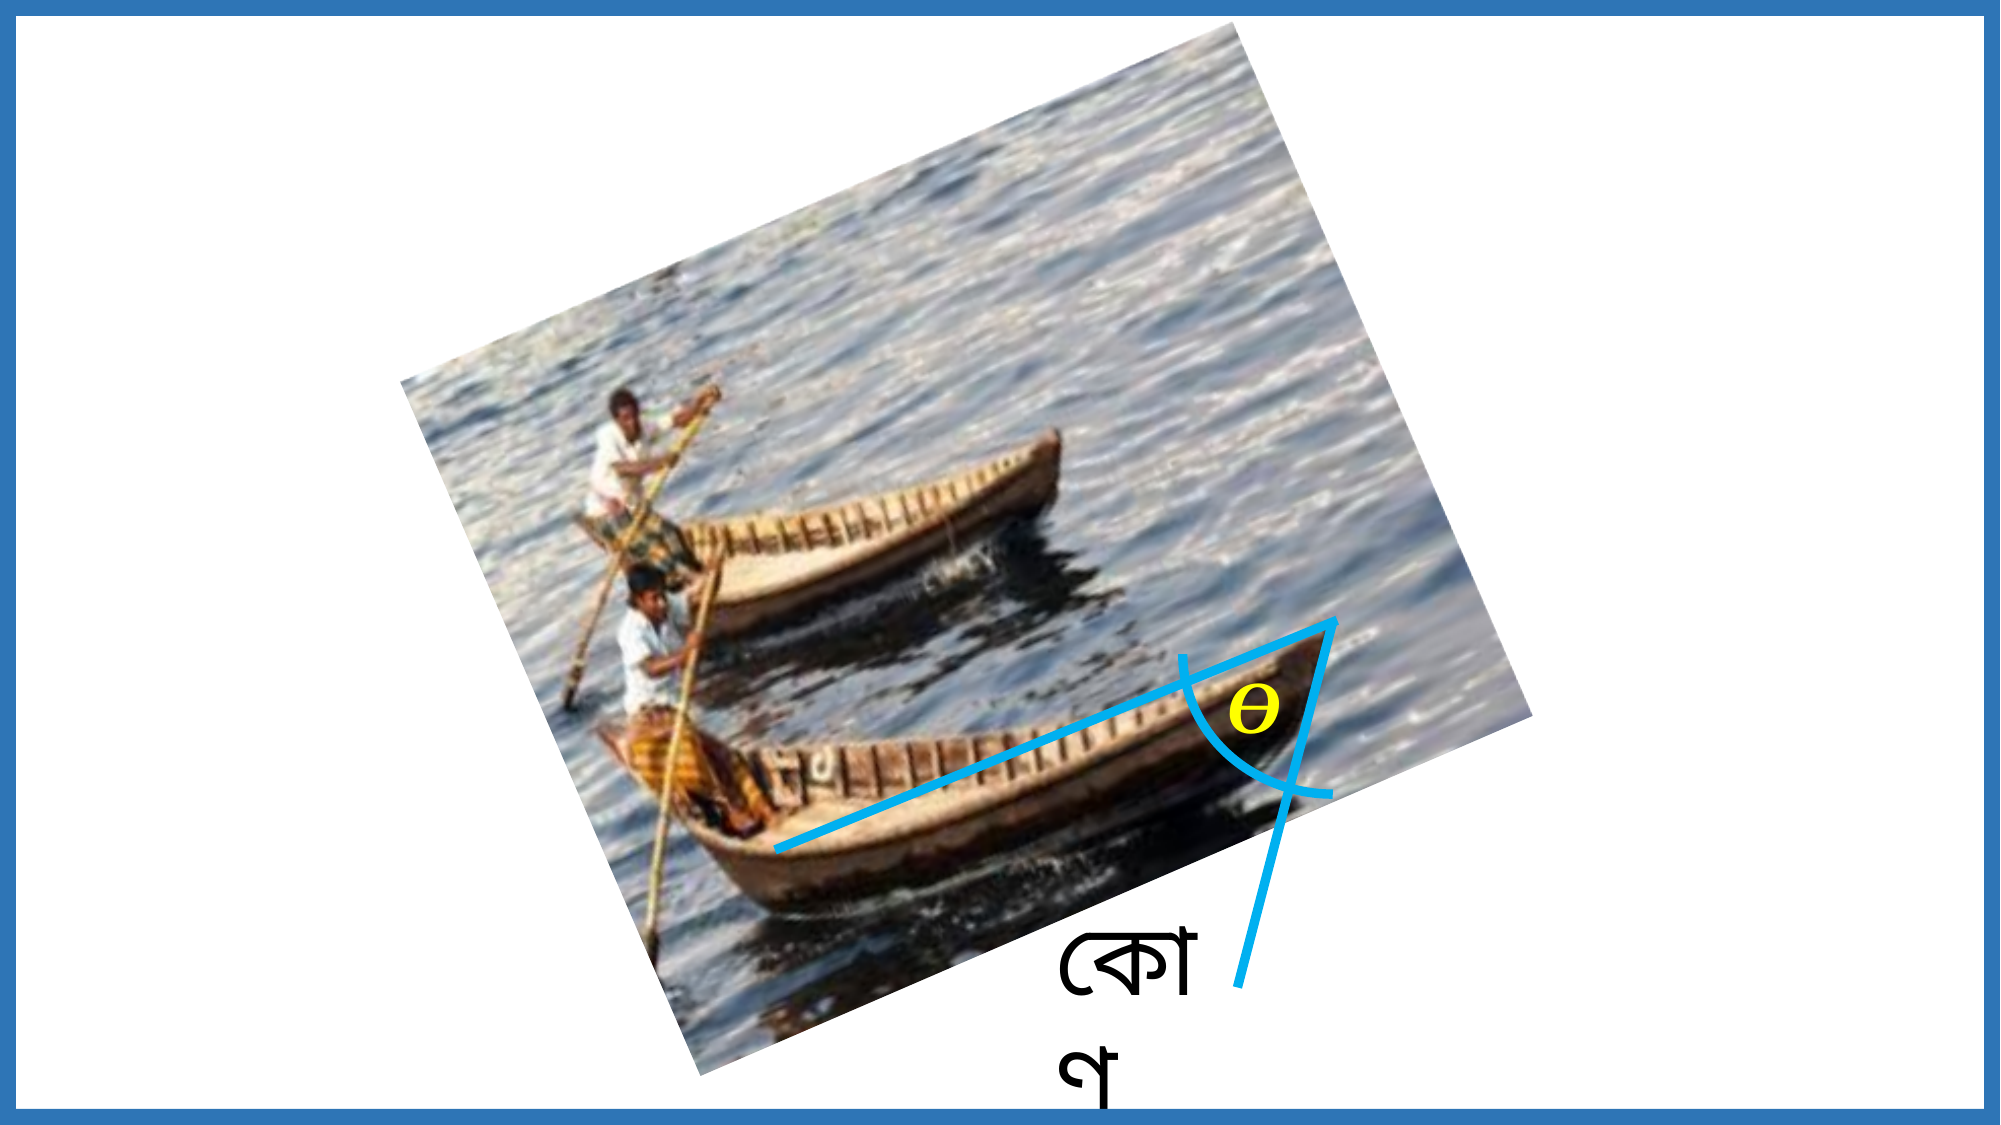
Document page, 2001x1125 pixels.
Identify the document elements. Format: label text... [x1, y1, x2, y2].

picture [400, 24, 1532, 1076]
text_box কোণ [1040, 927, 1229, 1108]
text_box [0, 0, 2000, 1125]
picture [1193, 632, 1324, 781]
